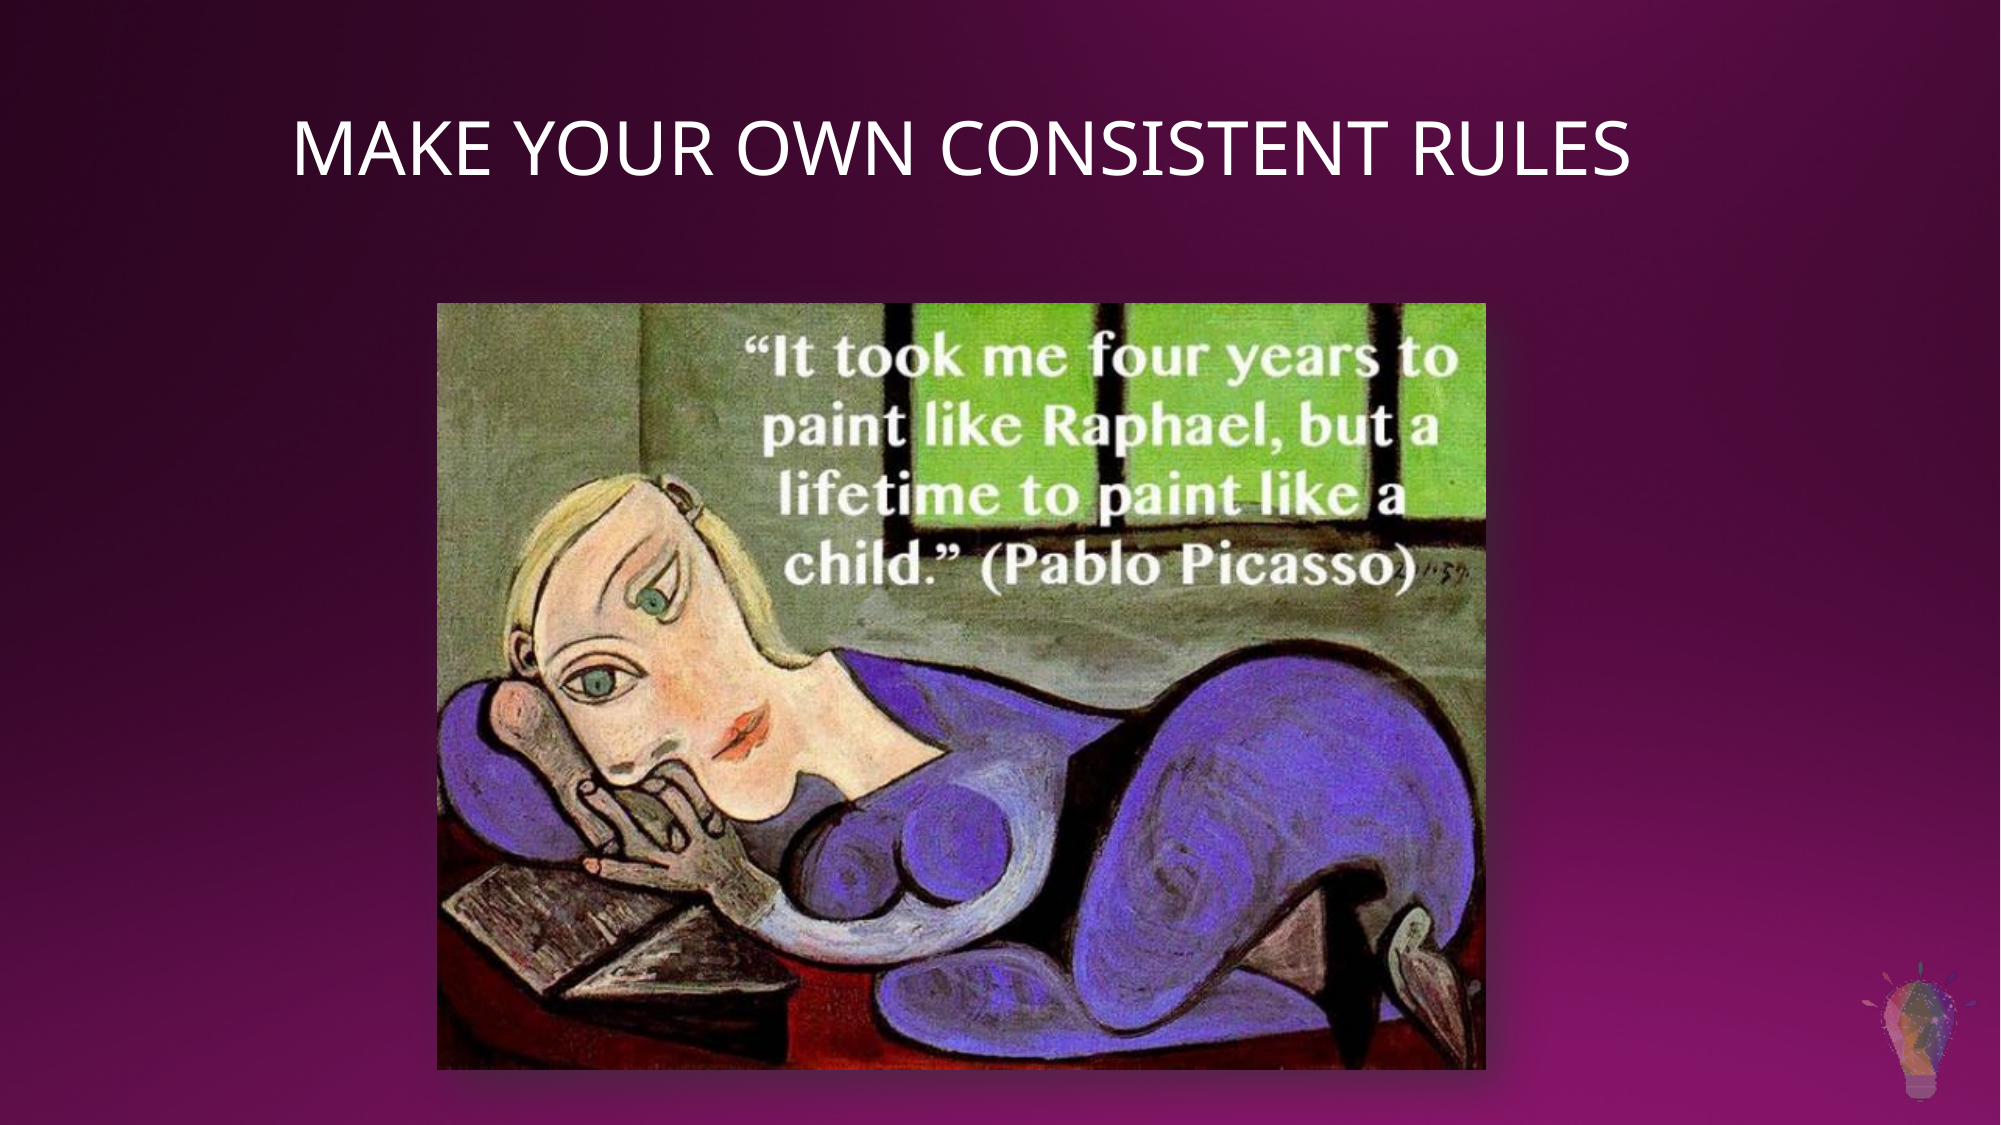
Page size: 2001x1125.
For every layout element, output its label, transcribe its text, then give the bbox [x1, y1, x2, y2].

picture [0, 0, 2001, 1125]
text_box Make your own consistent rules [269, 30, 1655, 273]
